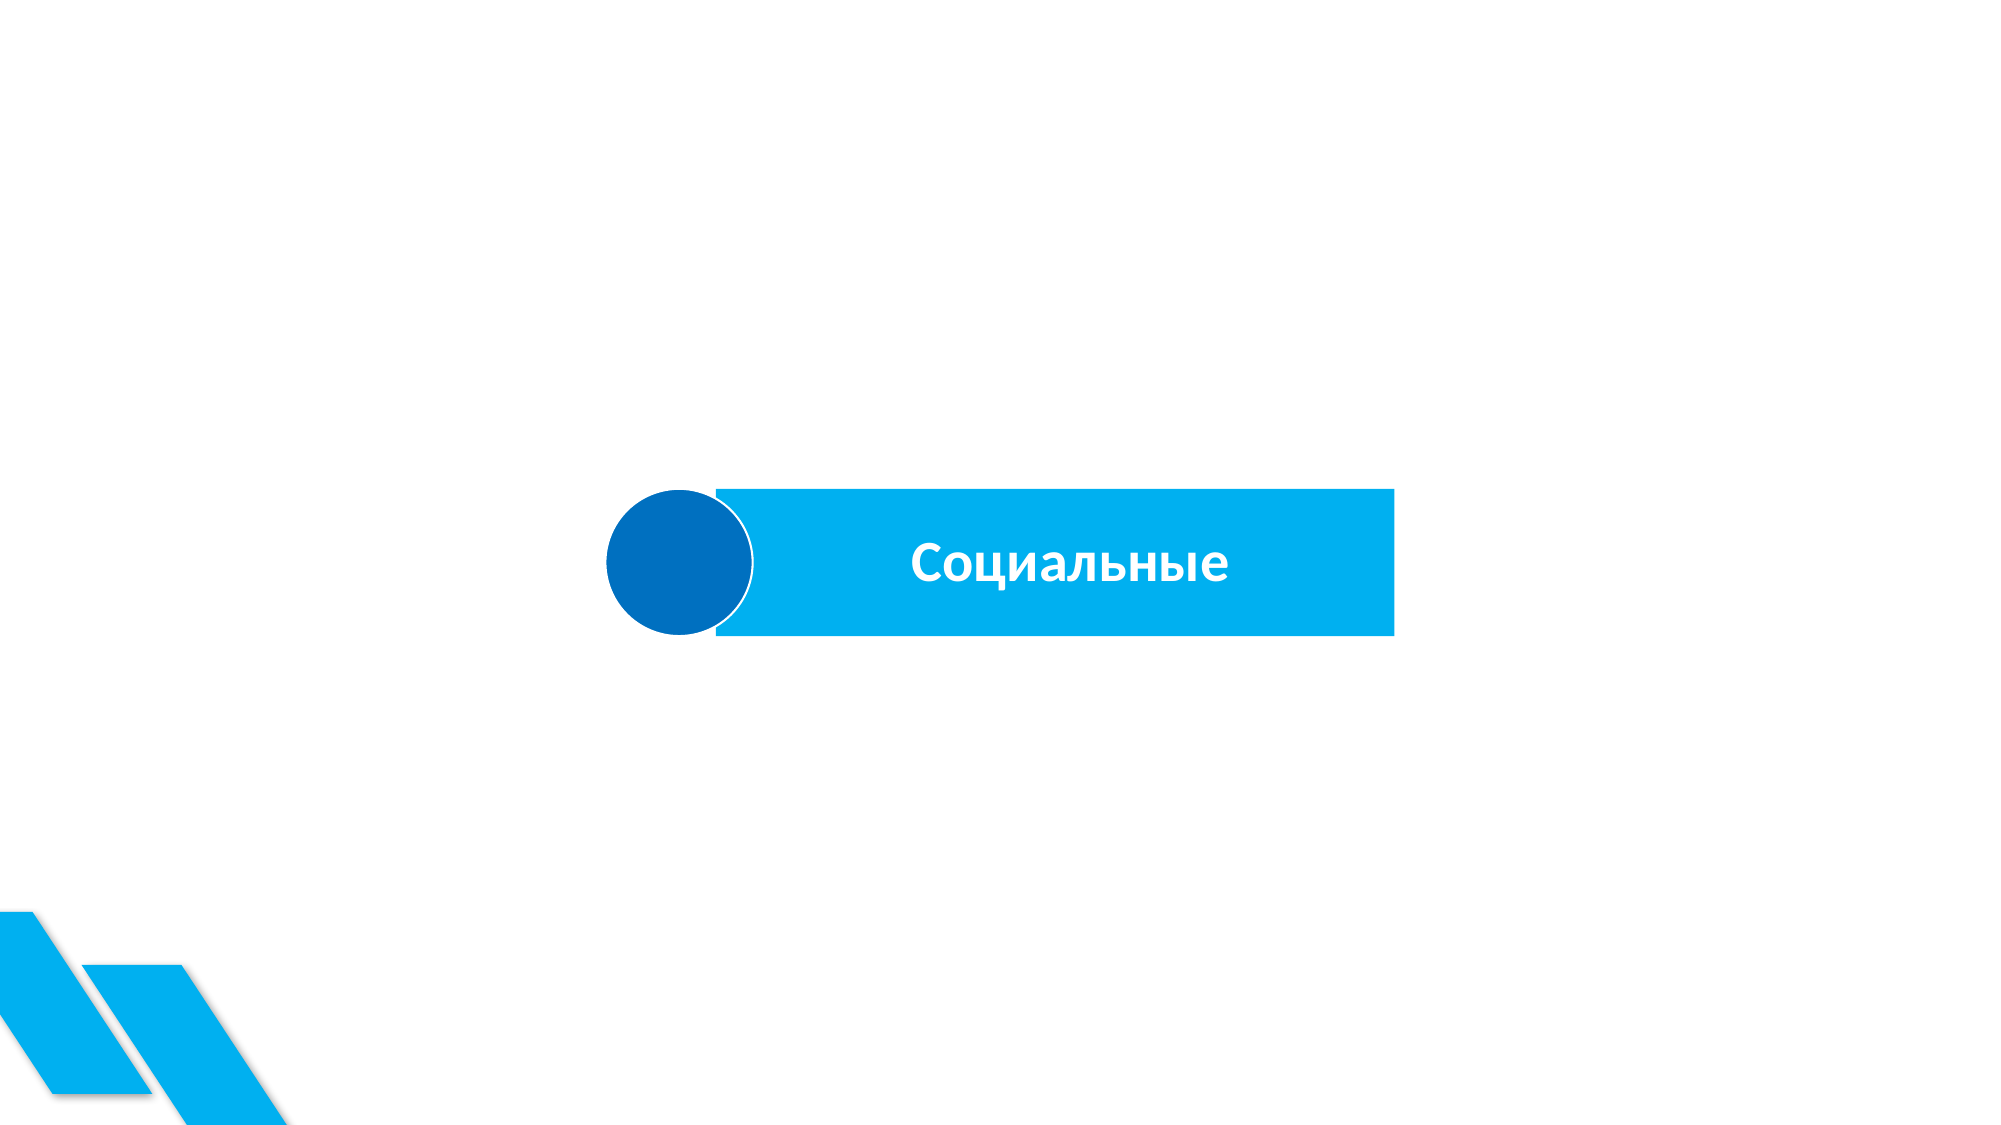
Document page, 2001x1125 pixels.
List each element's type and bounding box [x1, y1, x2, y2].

text_box [678, 488, 1395, 637]
text_box [605, 488, 677, 636]
text_box [0, 911, 302, 1125]
